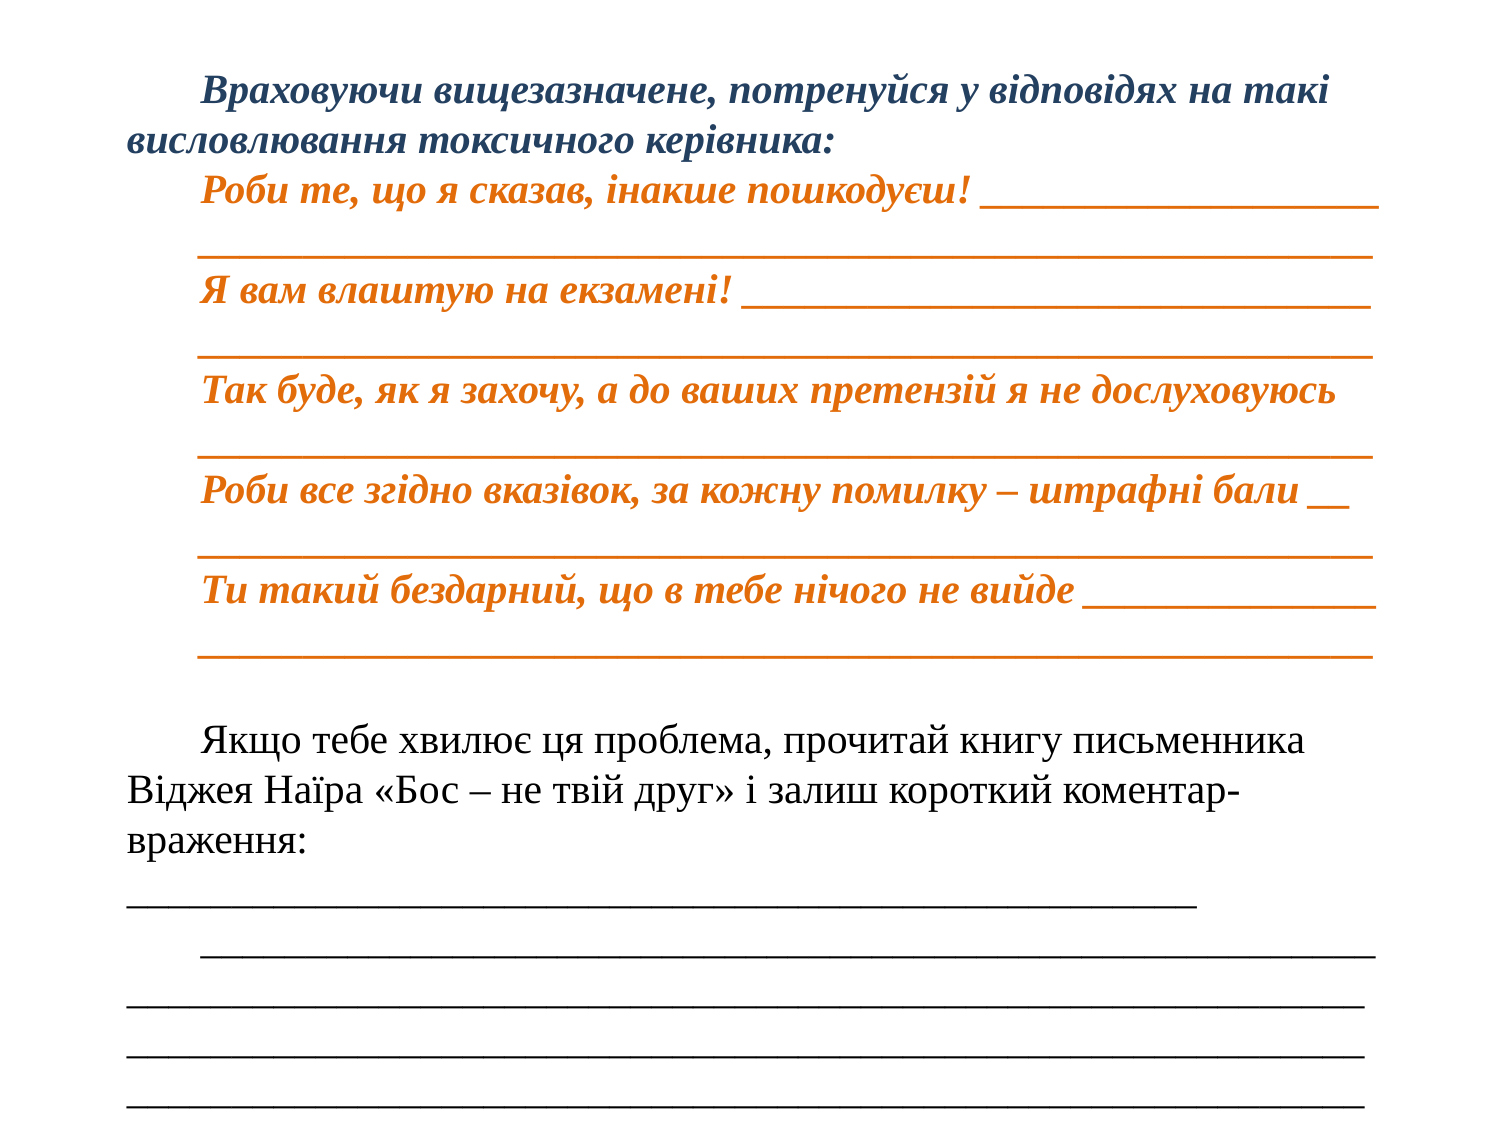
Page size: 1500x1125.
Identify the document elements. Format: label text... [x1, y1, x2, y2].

text_box Враховуючи вищезазначене, потренуйся у відповідях на такі висловлювання токсичного керівника: Роби те, що я сказав, інакше пошкодуєш! ___________________ ________________________________________________________ Я вам влаштую на екзамені! ______________________________ ________________________________________________________ Так буде, як я захочу, а до ваших претензій я не дослуховуюсь ________________________________________________________ Роби все згідно вказівок, за кожну помилку ‒ штрафні бали __ ________________________________________________________ Ти такий бездарний, що в тебе нічого не вийде ______________ ________________________________________________________ Якщо тебе хвилює ця проблема, прочитай книгу письменника Віджея Наїра «Бос ‒ не твій друг» і залиш короткий коментар-враження: ___________________________________________________ ________________________________________________________________________________________________________________________________________________________________________________________________________________________________________________ [112, 54, 1400, 1125]
